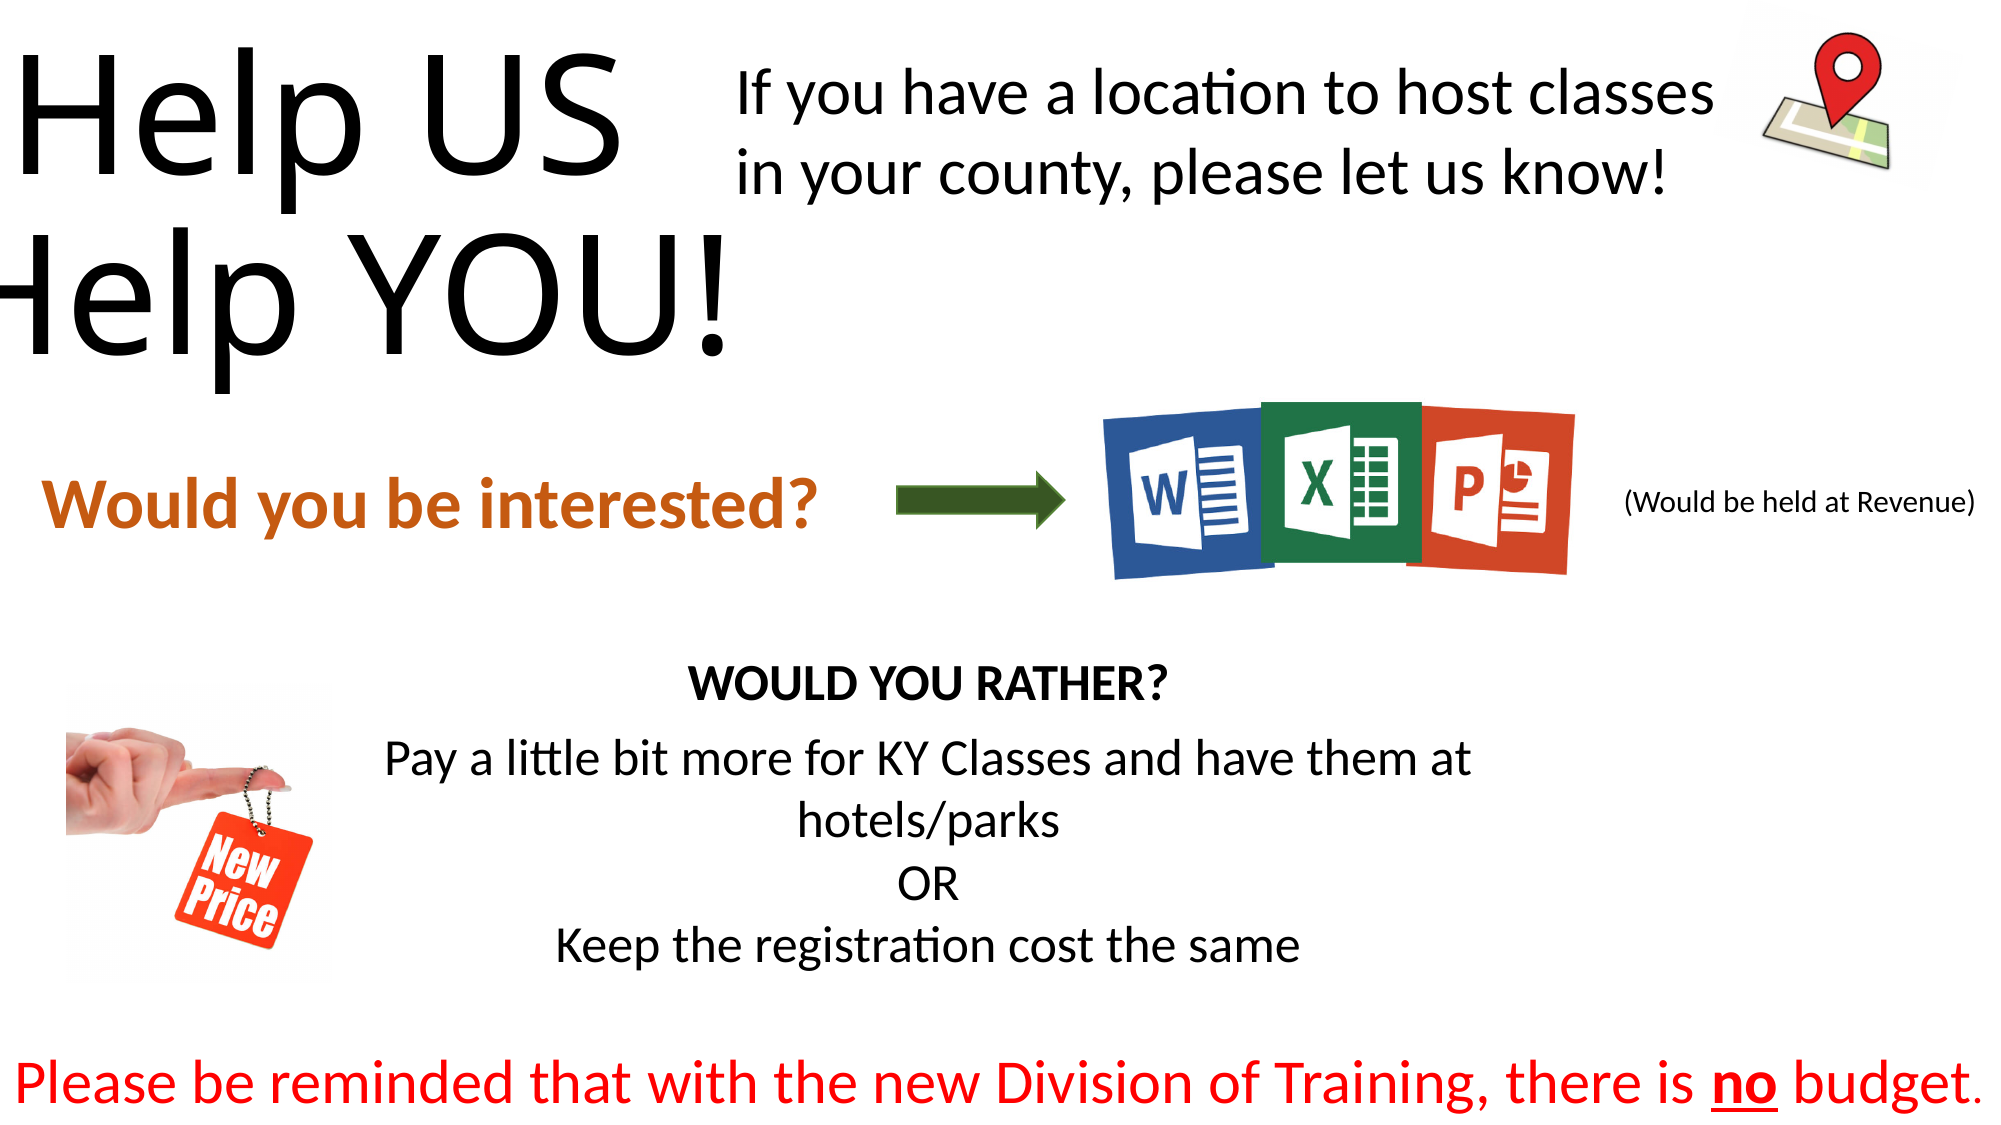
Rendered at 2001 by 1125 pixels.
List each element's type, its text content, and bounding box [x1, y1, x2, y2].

text_box If you have a location to host classes in your county, please let us know! [720, 40, 1754, 215]
picture [66, 683, 332, 983]
picture [1096, 373, 1579, 602]
text_box Would you be interested? [27, 447, 836, 551]
title Help US Help YOU! [0, 56, 816, 398]
text_box WOULD YOU RATHER? Pay a little bit more for KY Classes and have them at hotels/parks OR Keep the registration cost the same [360, 640, 1497, 981]
picture [1714, 0, 1962, 190]
text_box Please be reminded that with the new Division of Training, there is no budget. [0, 1034, 2000, 1124]
text_box [896, 470, 1066, 530]
text_box (Would be held at Revenue) [1608, 474, 1998, 527]
